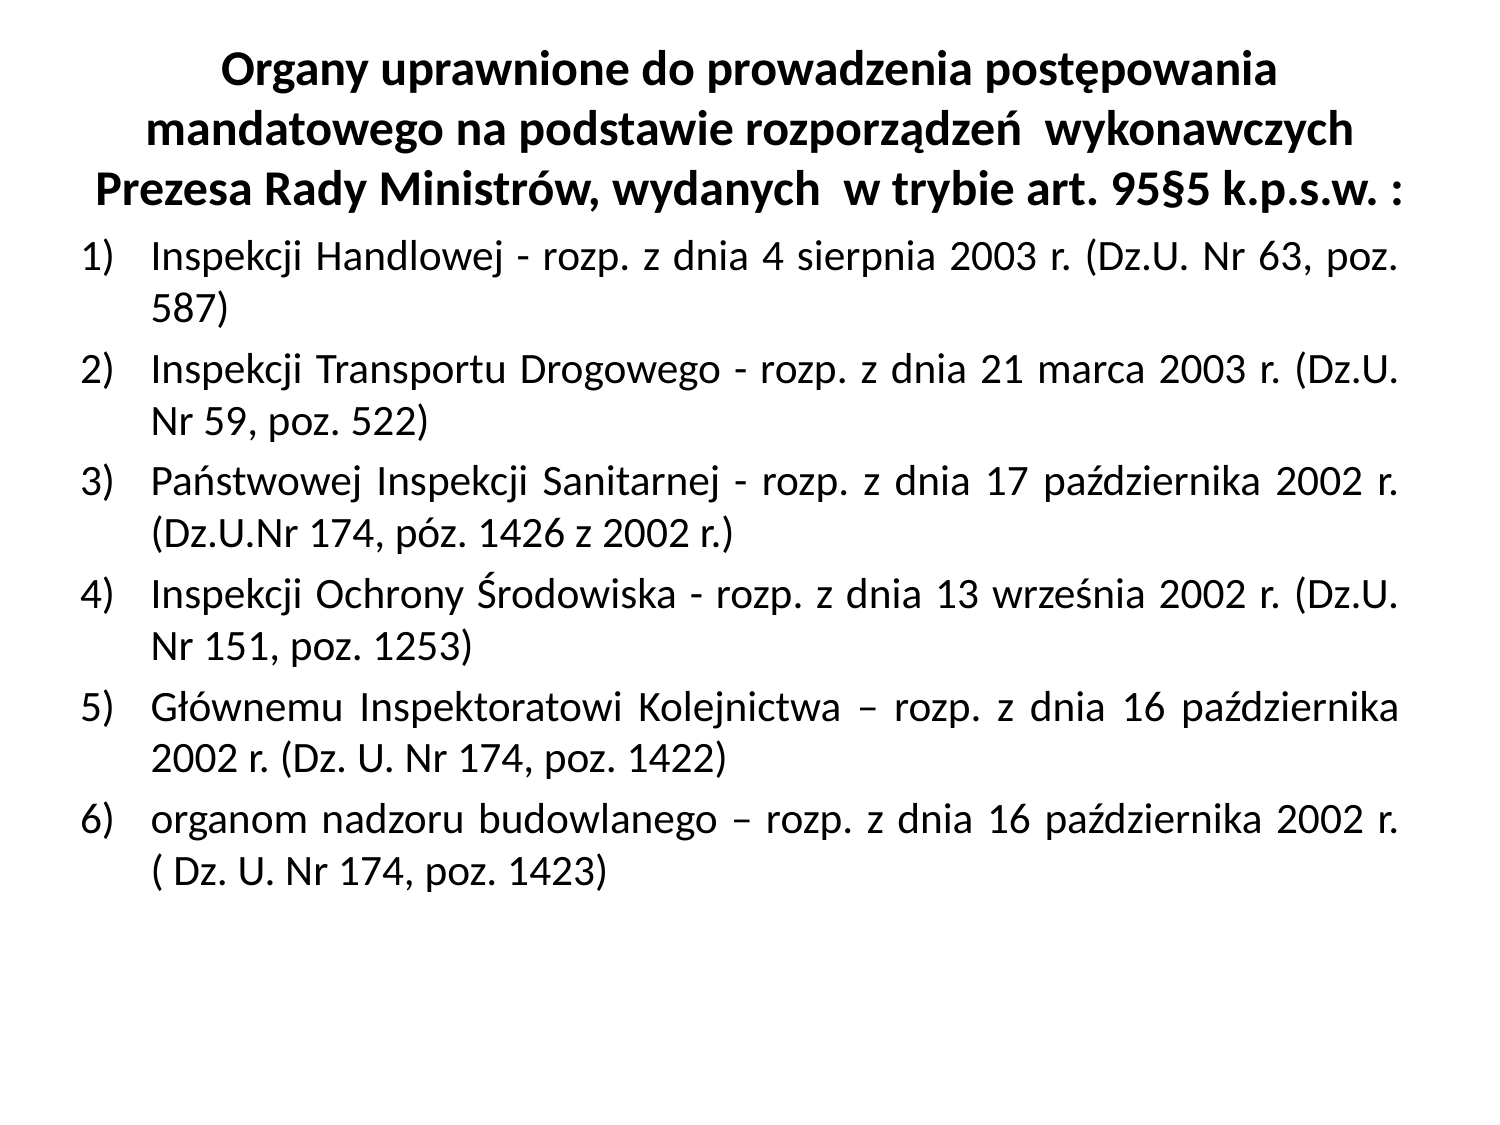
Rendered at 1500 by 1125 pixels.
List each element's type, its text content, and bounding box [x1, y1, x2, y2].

title Organy uprawnione do prowadzenia postępowania mandatowego na podstawie rozporządzeń wykonawczych Prezesa Rady Ministrów, wydanych w trybie art. 95§5 k.p.s.w. : [75, 19, 1425, 232]
list Inspekcji Handlowej - rozp. z dnia 4 sierpnia 2003 r. (Dz.U. Nr 63, poz. 587) Inspekcji Transportu Drogowego - rozp. z dnia 21 marca 2003 r. (Dz.U. Nr 59, poz. 522) Państwowej Inspekcji Sanitarnej - rozp. z dnia 17 października 2002 r. (Dz.U.Nr 174, póz. 1426 z 2002 r.) Inspekcji Ochrony Środowiska - rozp. z dnia 13 września 2002 r. (Dz.U. Nr 151, poz. 1253) Głównemu Inspektoratowi Kolejnictwa – rozp. z dnia 16 października 2002 r. (Dz. U. Nr 174, poz. 1422) organom nadzoru budowlanego – rozp. z dnia 16 października 2002 r. ( Dz. U. Nr 174, poz. 1423) [64, 219, 1415, 911]
